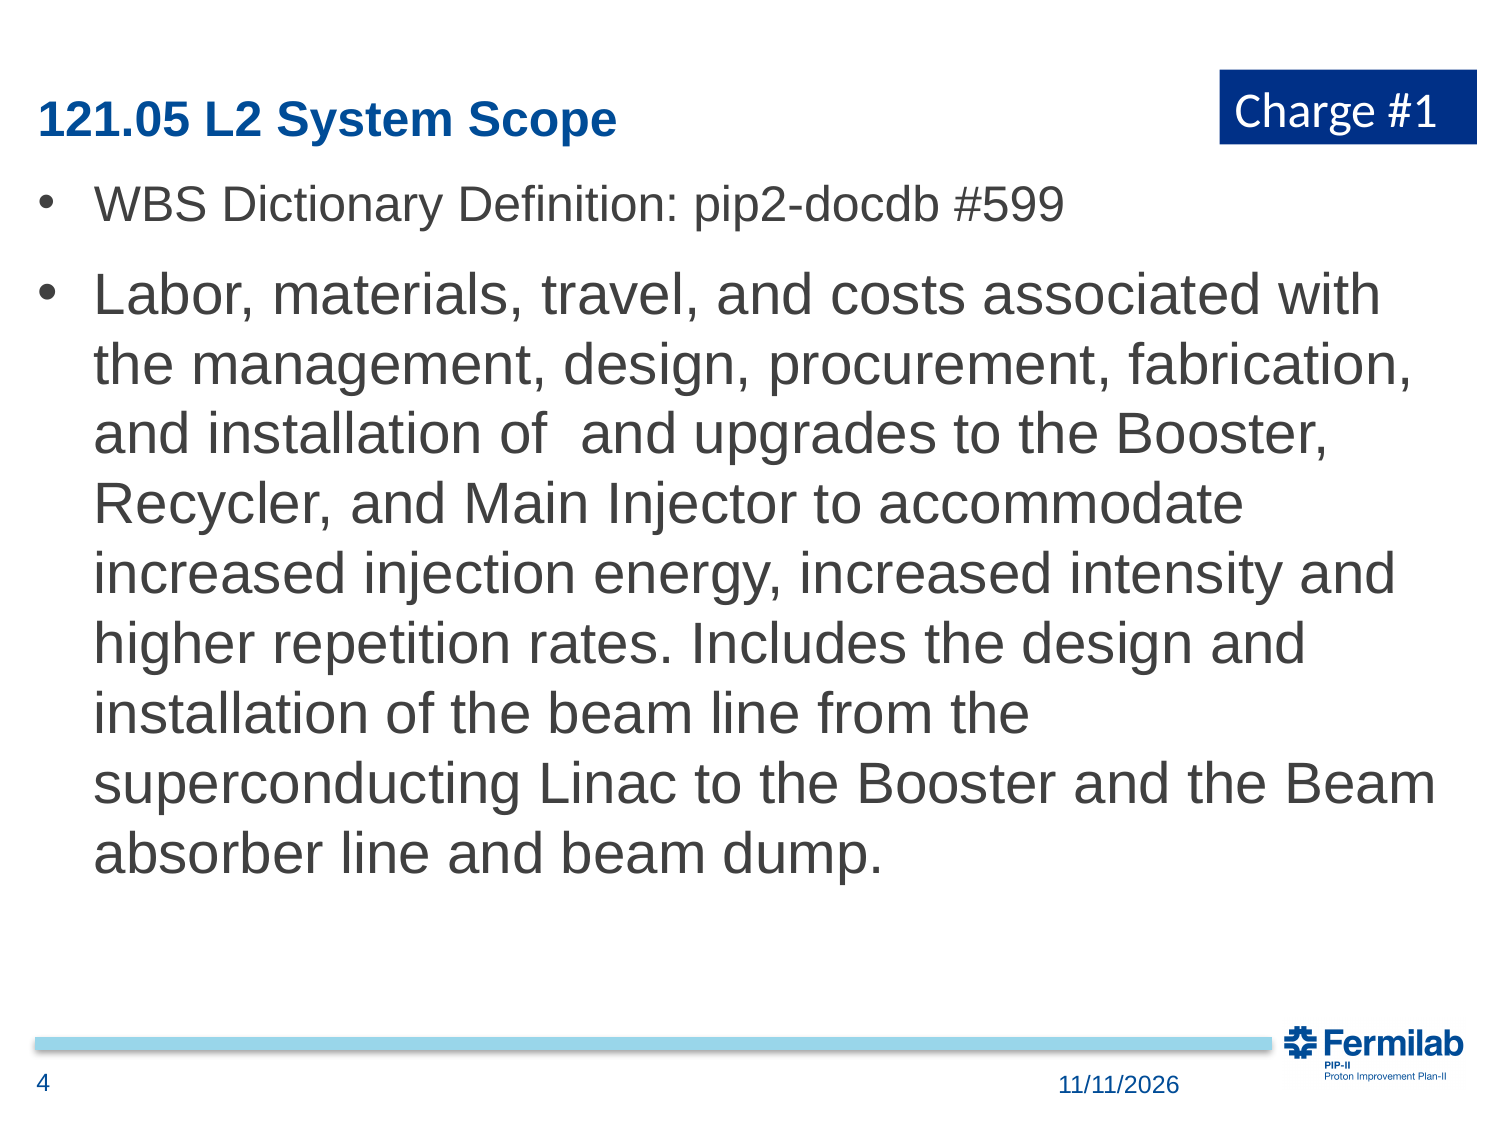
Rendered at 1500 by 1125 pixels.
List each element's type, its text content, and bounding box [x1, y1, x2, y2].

picture [1282, 1017, 1466, 1090]
text_box Charge #1 [1219, 69, 1477, 145]
title 121.05 L2 System Scope [37, 76, 1463, 147]
list WBS Dictionary Definition: pip2-docdb #599 Labor, materials, travel, and costs associated with the management, design, procurement, fabrication, and installation of and upgrades to the Booster, Recycler, and Main Injector to accommodate increased injection energy, increased intensity and higher repetition rates. Includes the design and installation of the beam line from the superconducting Linac to the Booster and the Beam absorber line and beam dump. [37, 171, 1461, 990]
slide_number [1058, 1068, 1235, 1109]
slide_number 4 [36, 1066, 105, 1106]
